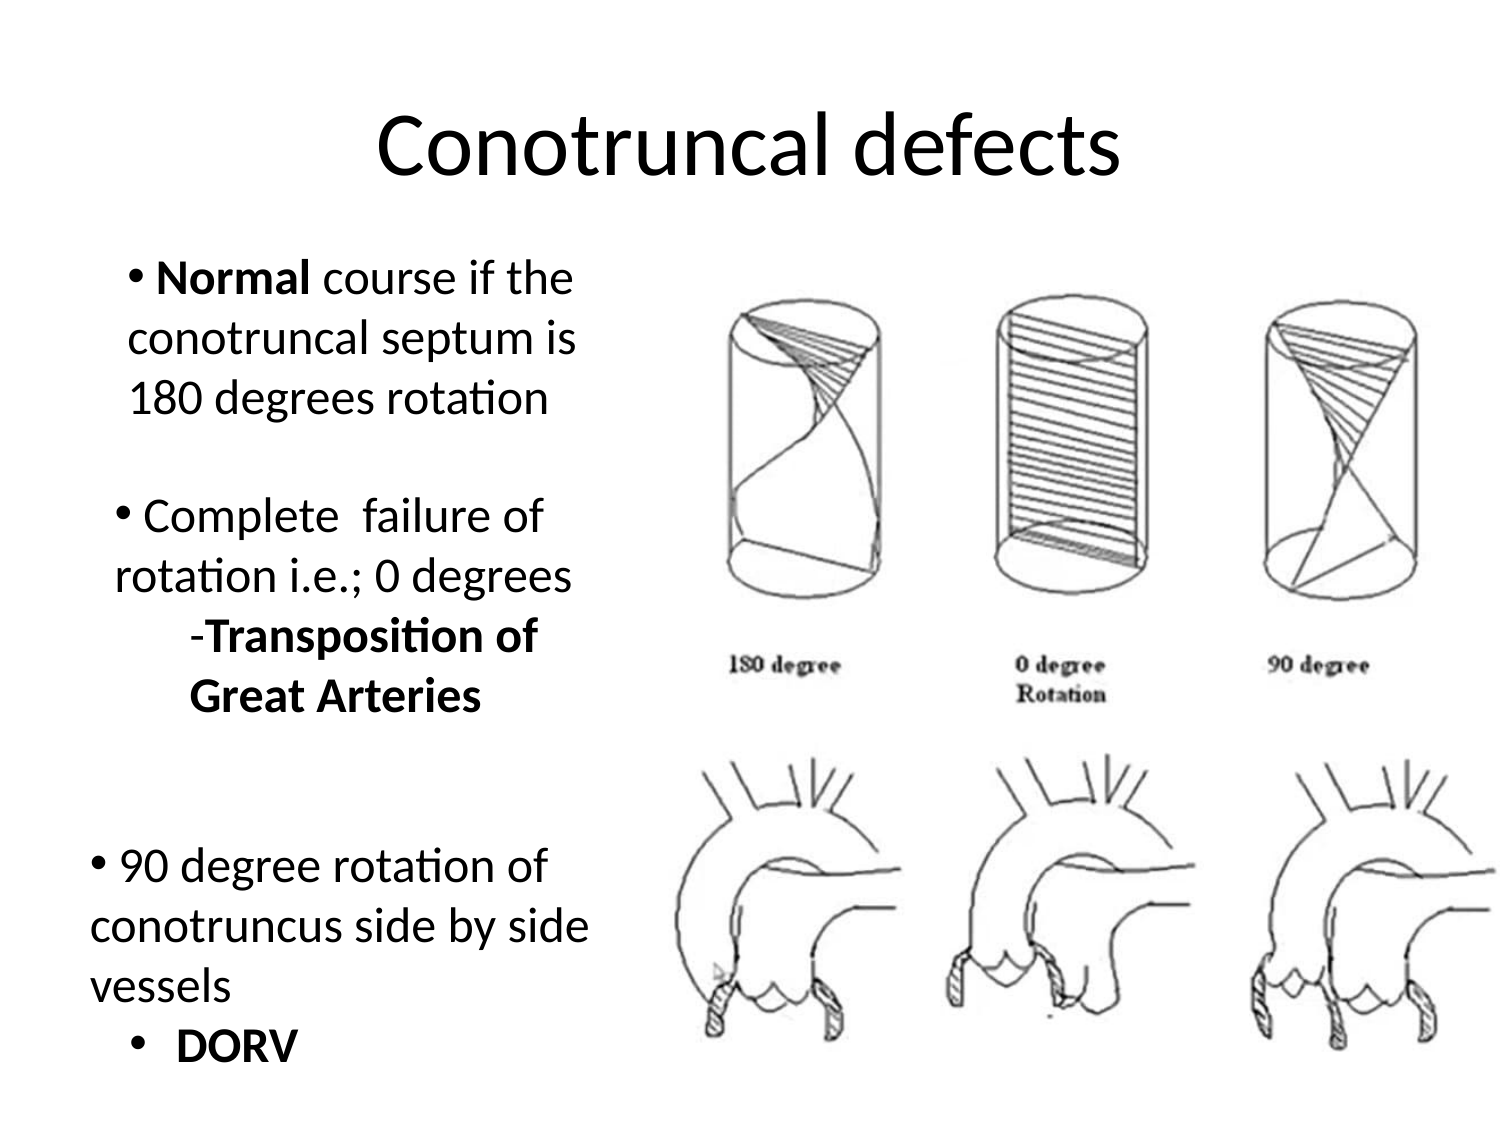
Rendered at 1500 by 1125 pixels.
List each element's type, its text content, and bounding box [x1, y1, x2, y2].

text_box 90 degree rotation of conotruncus side by side vessels DORV [74, 824, 613, 1080]
text_box Normal course if the conotruncal septum is 180 degrees rotation [112, 237, 638, 474]
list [605, 262, 1500, 1063]
title Conotruncal defects [75, 45, 1425, 233]
text_box Complete failure of rotation i.e.; 0 degrees -Transposition of Great Arteries [99, 474, 600, 820]
